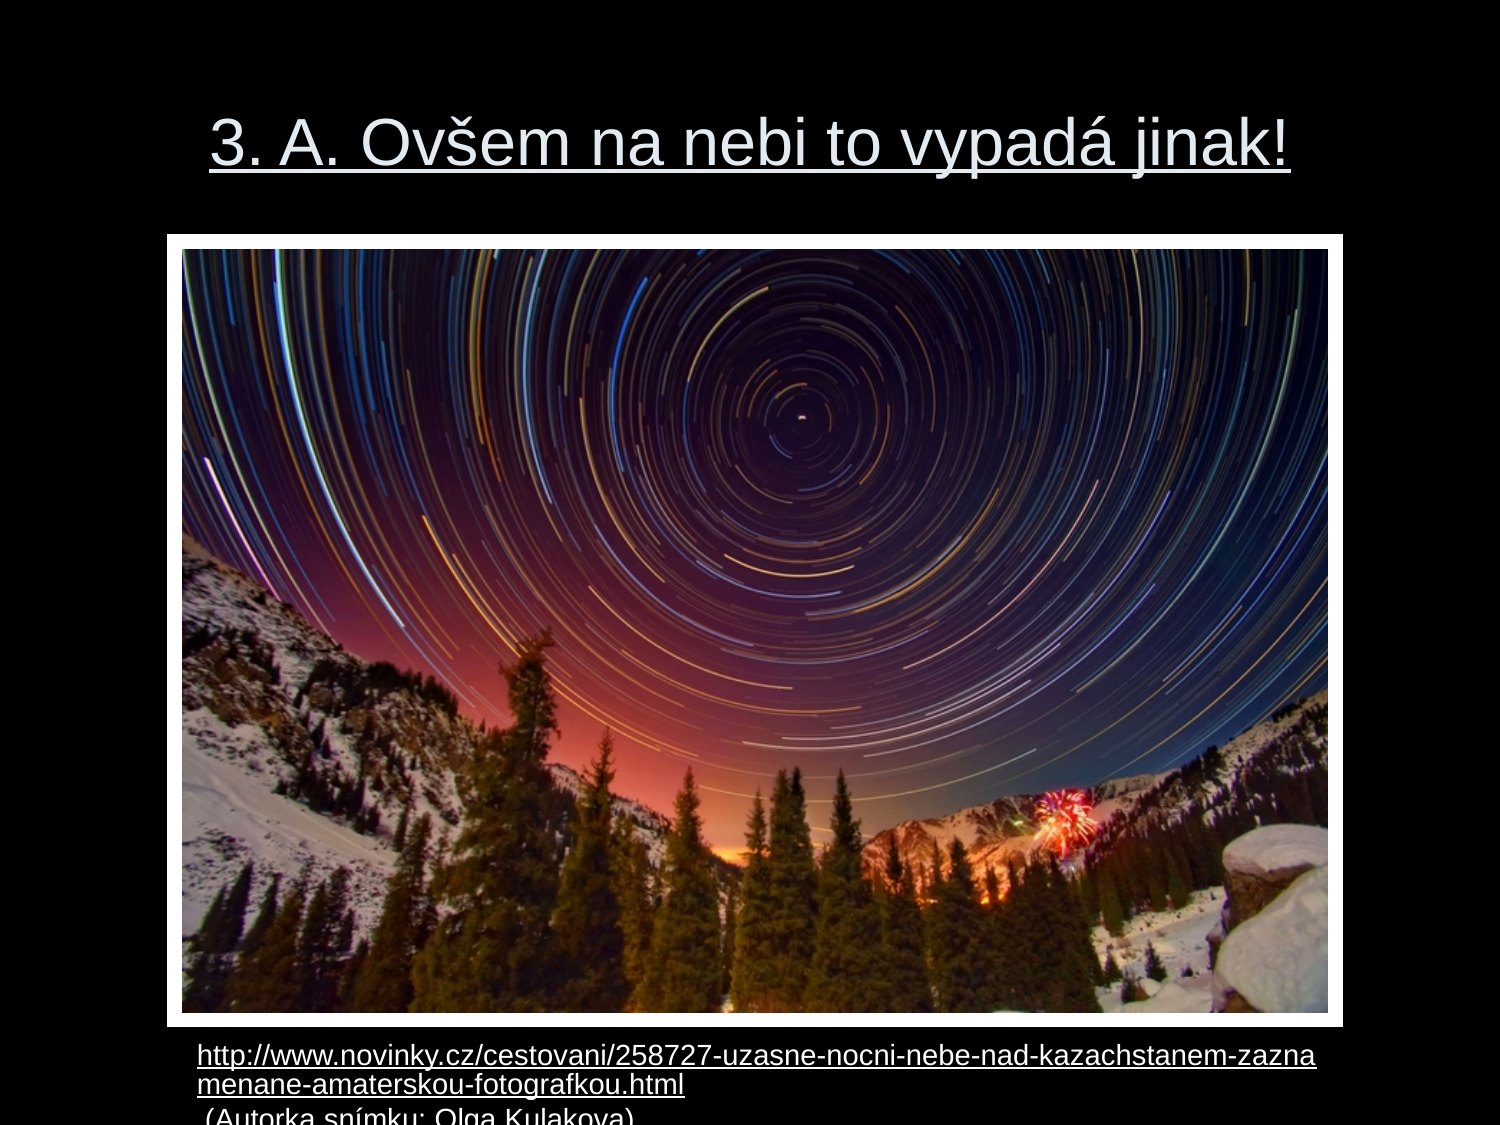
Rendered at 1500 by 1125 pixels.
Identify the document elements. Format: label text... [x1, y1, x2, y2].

text_box http://www.novinky.cz/cestovani/258727-uzasne-nocni-nebe-nad-kazachstanem-zaznamenane-amaterskou-fotografkou.html (Autorka snímku: Olga Kulakova) [182, 1029, 1341, 1114]
title 3. A. Ovšem na nebi to vypadá jinak! [75, 45, 1425, 233]
picture [181, 248, 1329, 1013]
